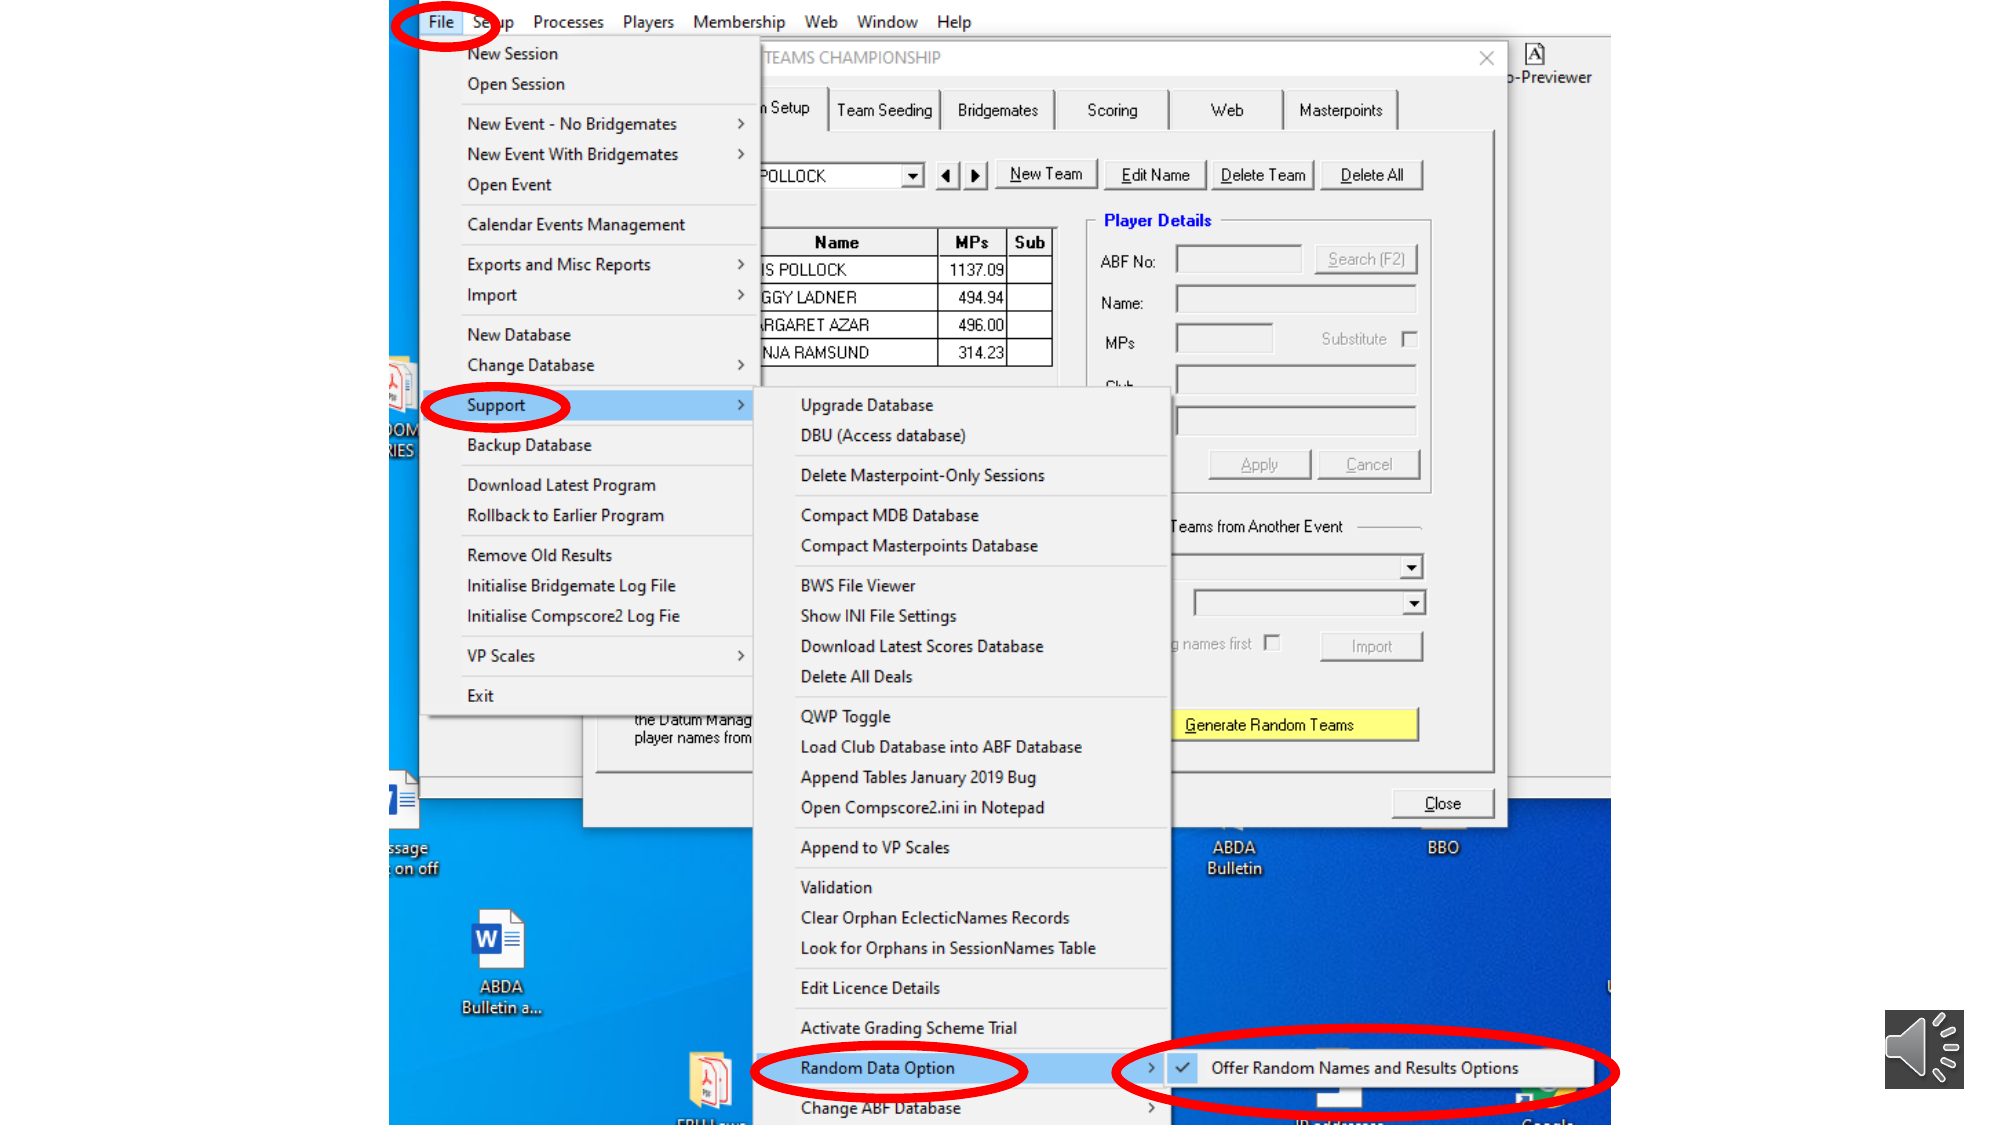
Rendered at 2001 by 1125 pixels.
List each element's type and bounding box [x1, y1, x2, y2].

text_box [1611, 1062, 1617, 1083]
picture [389, 845, 427, 857]
picture [481, 980, 523, 993]
picture [472, 909, 525, 969]
picture [395, 866, 413, 874]
picture [1884, 1009, 1965, 1090]
picture [418, 862, 438, 874]
picture [462, 1001, 517, 1015]
picture [389, 0, 1611, 1125]
